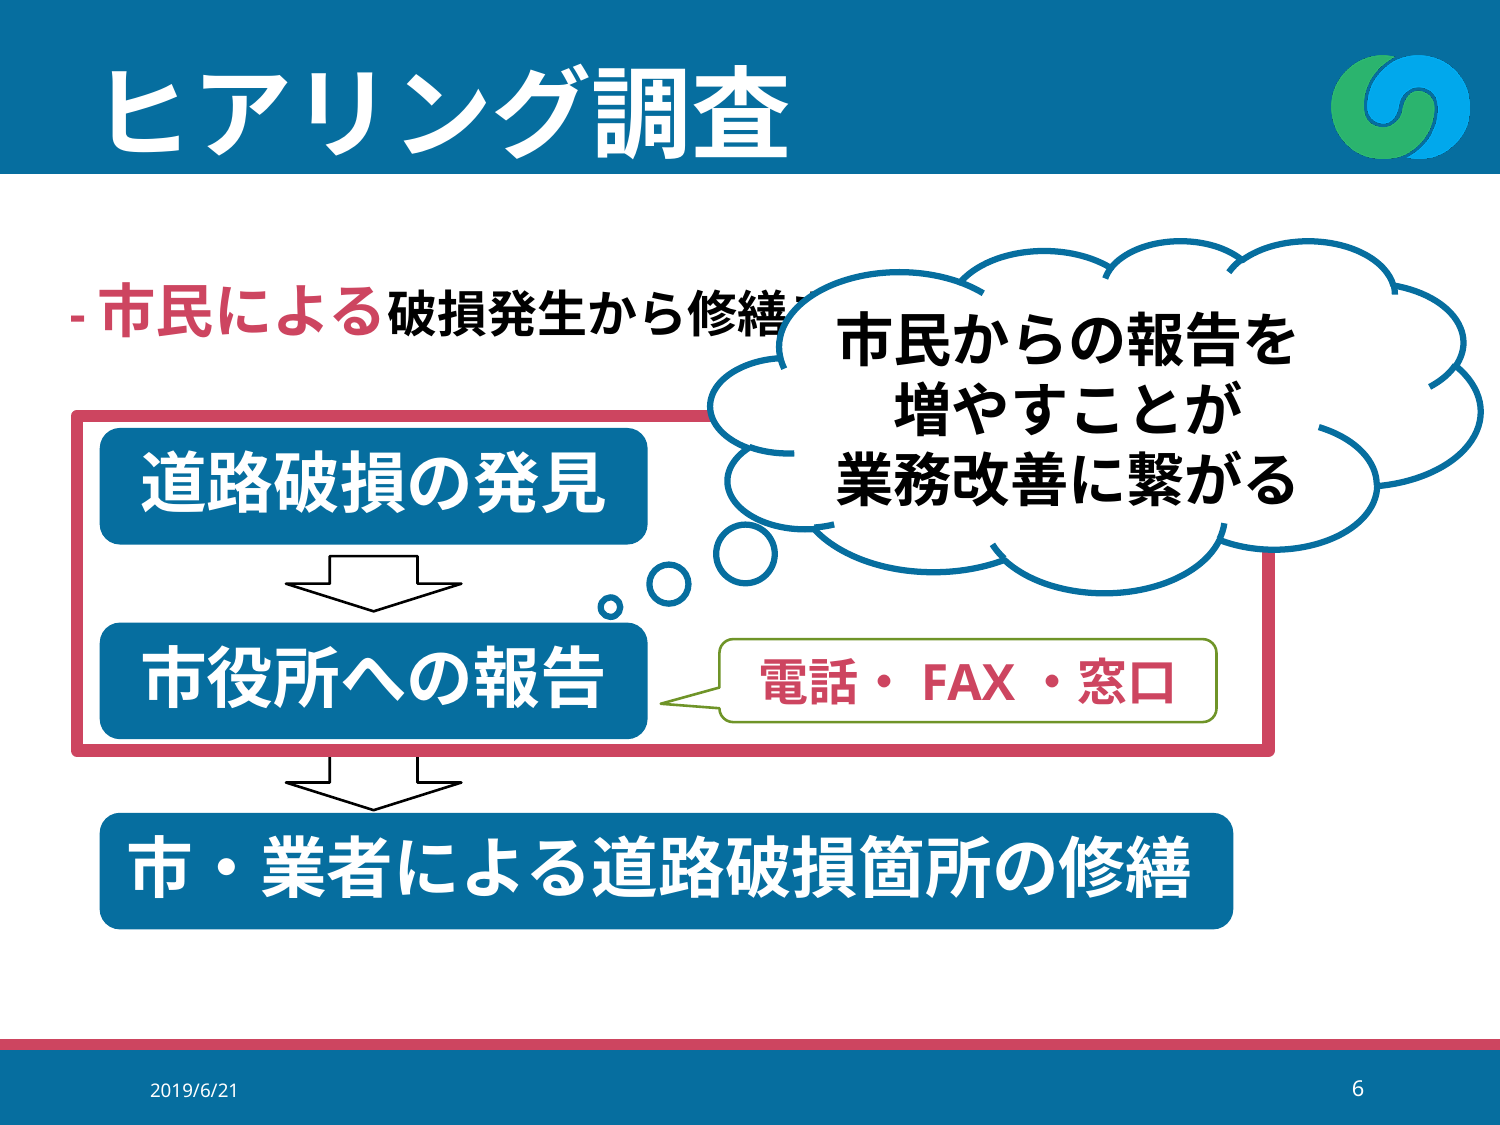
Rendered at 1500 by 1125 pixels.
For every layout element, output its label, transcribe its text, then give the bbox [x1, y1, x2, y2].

list [101, 352, 779, 416]
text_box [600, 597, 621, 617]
text_box 市民からの報告を 増やすことが 業務改善に繋がる [649, 564, 689, 604]
title ヒアリング調査 [77, 5, 1315, 179]
list [101, 536, 1339, 944]
text_box [77, 416, 1269, 751]
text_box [100, 623, 647, 739]
slide_number 6 [1218, 1059, 1380, 1120]
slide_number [135, 1059, 440, 1120]
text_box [100, 429, 647, 544]
text_box [285, 754, 462, 811]
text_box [100, 813, 1233, 929]
text_box -市民による破損発生から修繕までの流れ- [54, 266, 979, 352]
text_box 市民からの報告を 増やすことが 業務改善に繋がる [710, 241, 1481, 594]
picture [1332, 56, 1434, 158]
